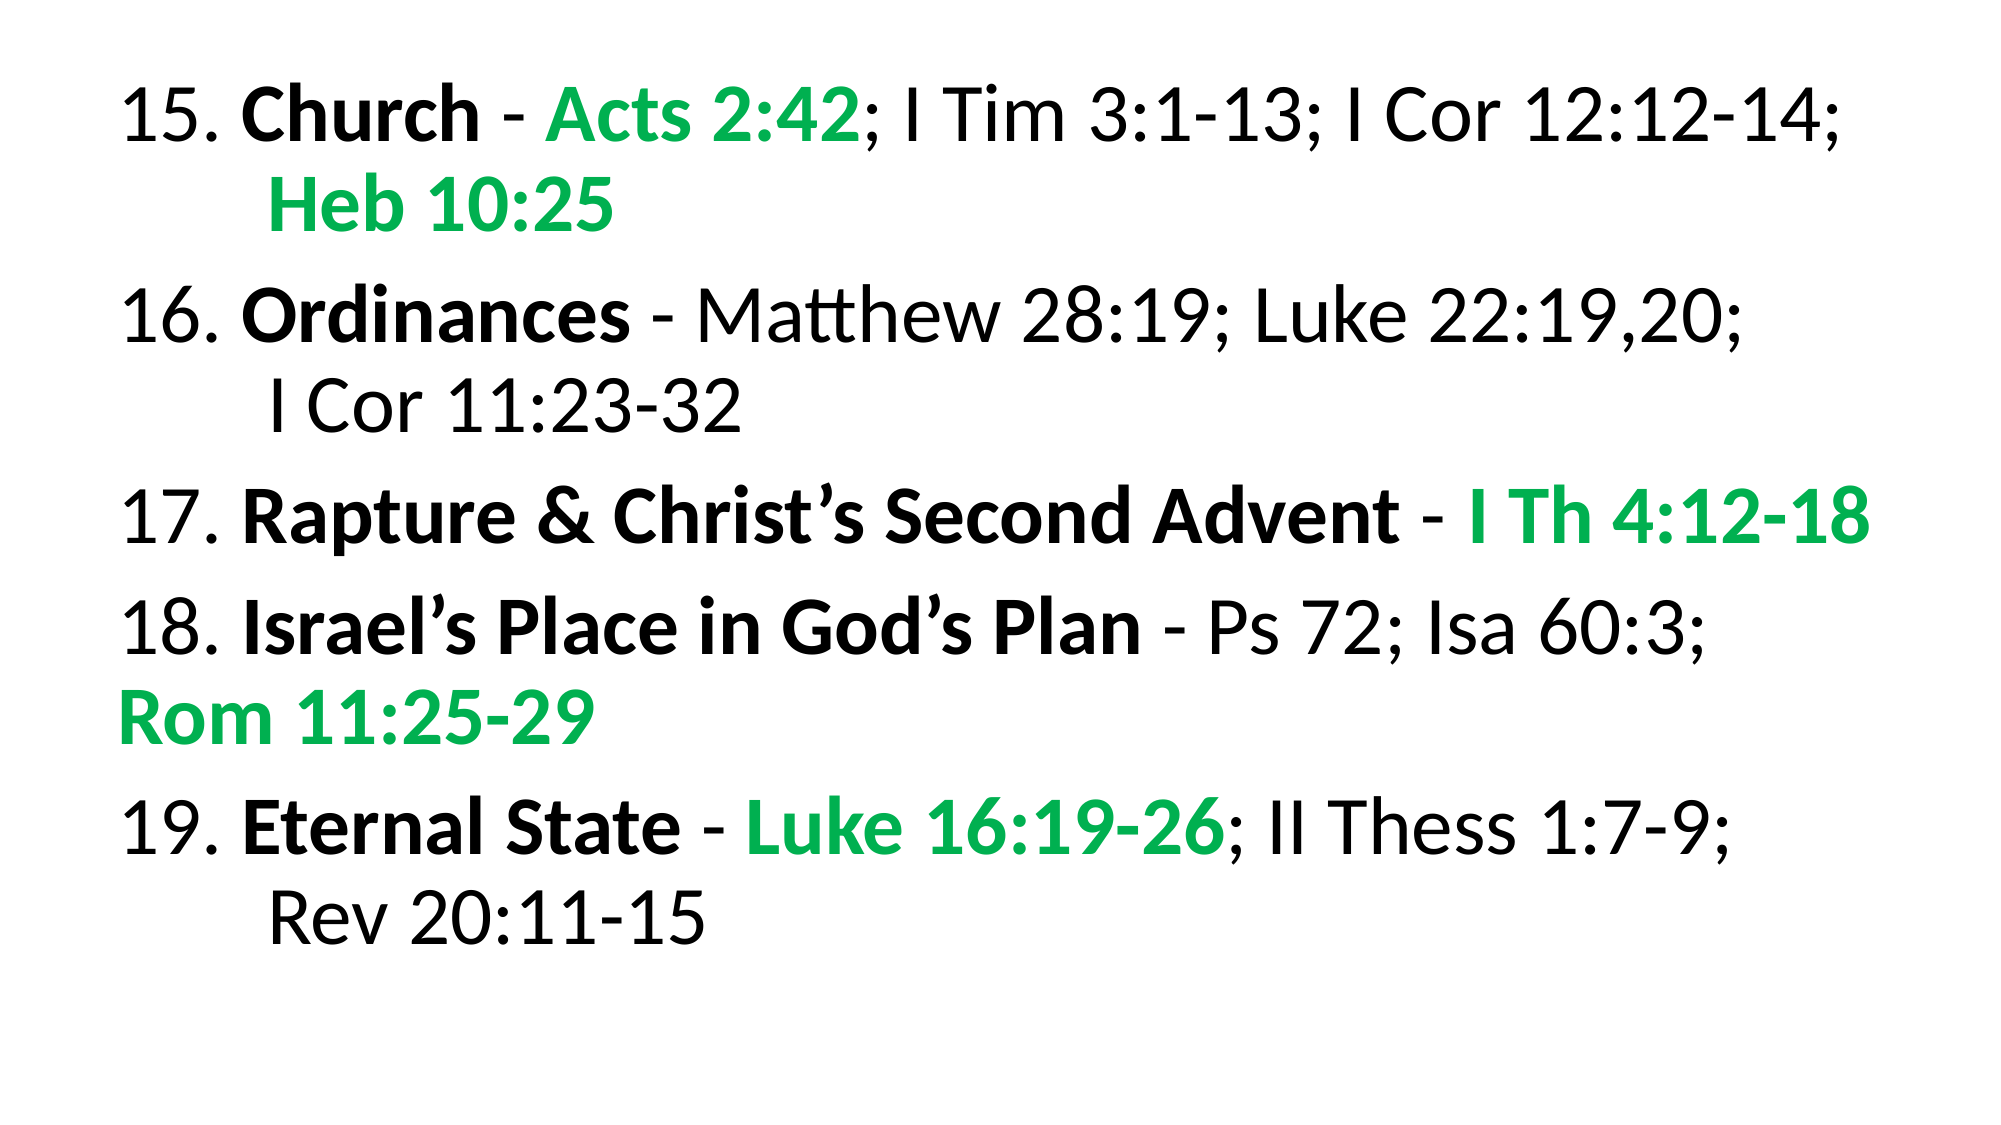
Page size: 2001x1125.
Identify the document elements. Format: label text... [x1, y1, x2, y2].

subtitle 15. Church - Acts 2:42; I Tim 3:1-13; I Cor 12:12-14; Heb 10:25 16. Ordinances - Matthew 28:19; Luke 22:19,20; I Cor 11:23-32 17. Rapture & Christ’s Second Advent - I Th 4:12-18 18. Israel’s Place in God’s Plan - Ps 72; Isa 60:3; Rom 11:25-29 19. Eternal State - Luke 16:19-26; II Thess 1:7-9; Rev 20:11-15 [102, 62, 1898, 1063]
